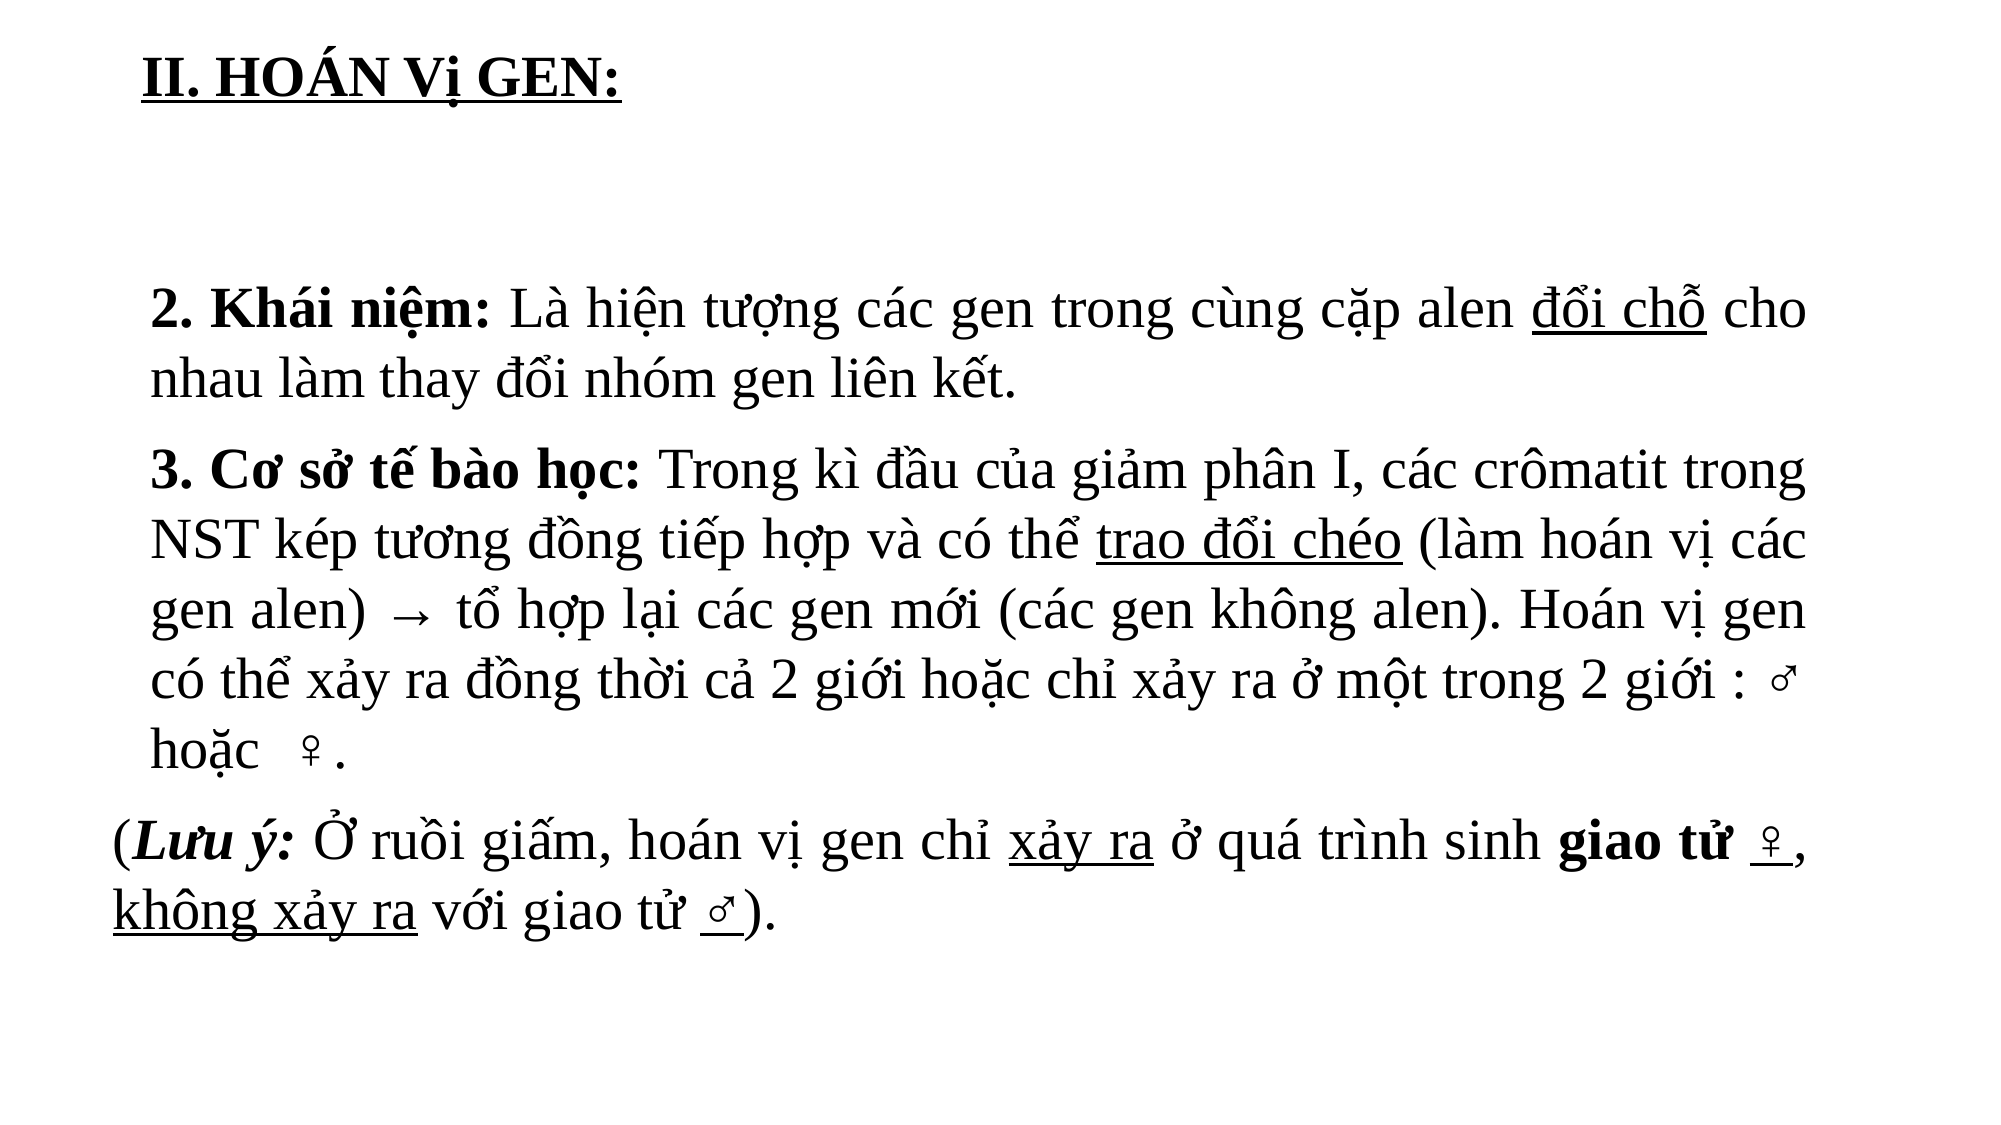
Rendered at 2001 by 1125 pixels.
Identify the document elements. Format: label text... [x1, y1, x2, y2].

list 2. Khái niệm: Là hiện tượng các gen trong cùng cặp alen đổi chỗ cho nhau làm thay đổi nhóm gen liên kết. 3. Cơ sở tế bào học: Trong kì đầu của giảm phân I, các crômatit trong NST kép tương đồng tiếp hợp và có thể trao đổi chéo (làm hoán vị các gen alen) → tổ hợp lại các gen mới (các gen không alen). Hoán vị gen có thể xảy ra đồng thời cả 2 giới hoặc chỉ xảy ra ở một trong 2 giới : ♂ hoặc ♀. (Lưu ý: Ở ruồi giấm, hoán vị gen chỉ xảy ra ở quá trình sinh giao tử ♀, không xảy ra với giao tử ♂). [97, 261, 1823, 976]
title II. HOÁN Vị GEN: [126, 22, 662, 134]
